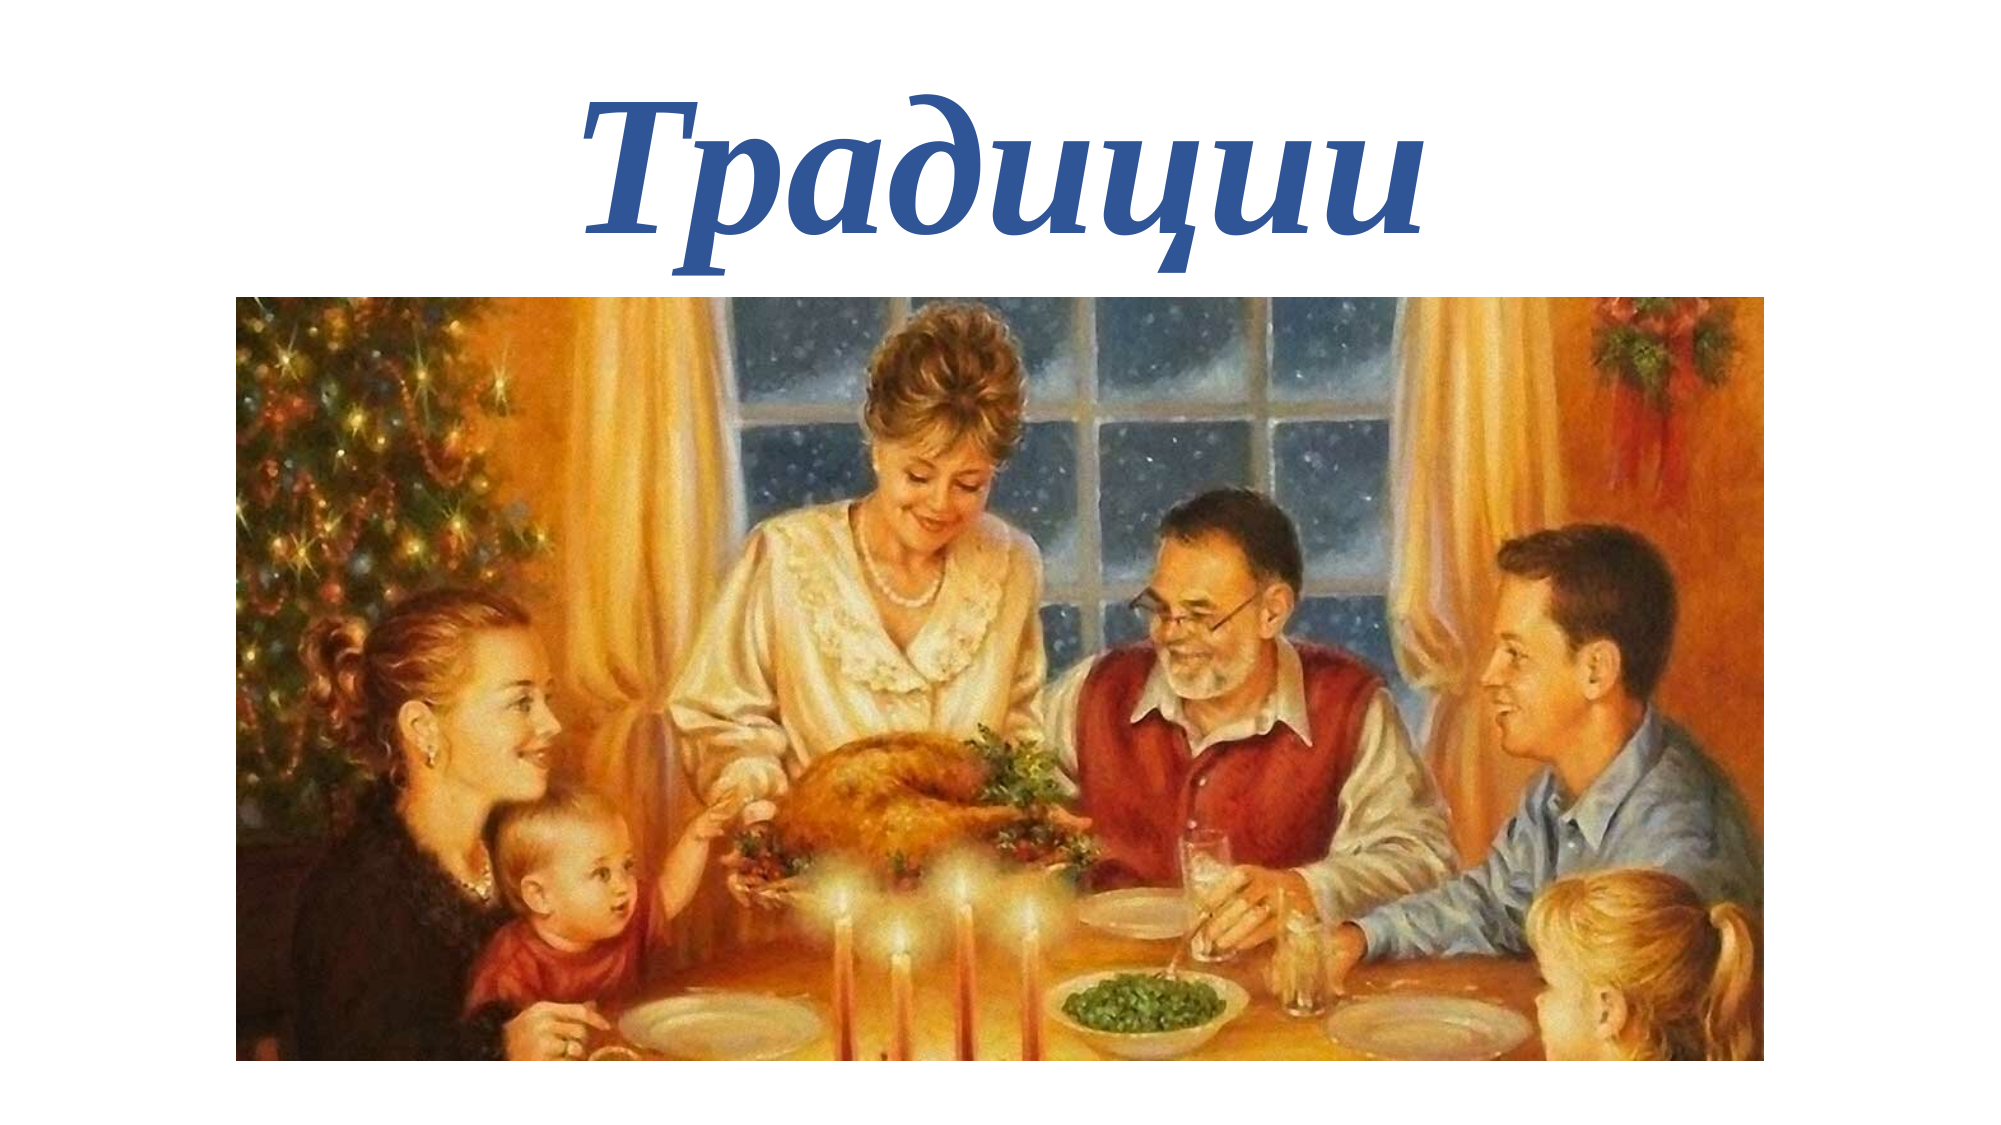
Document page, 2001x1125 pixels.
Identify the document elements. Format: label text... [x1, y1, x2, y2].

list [236, 297, 1764, 1061]
title Традиции [137, 59, 1863, 278]
